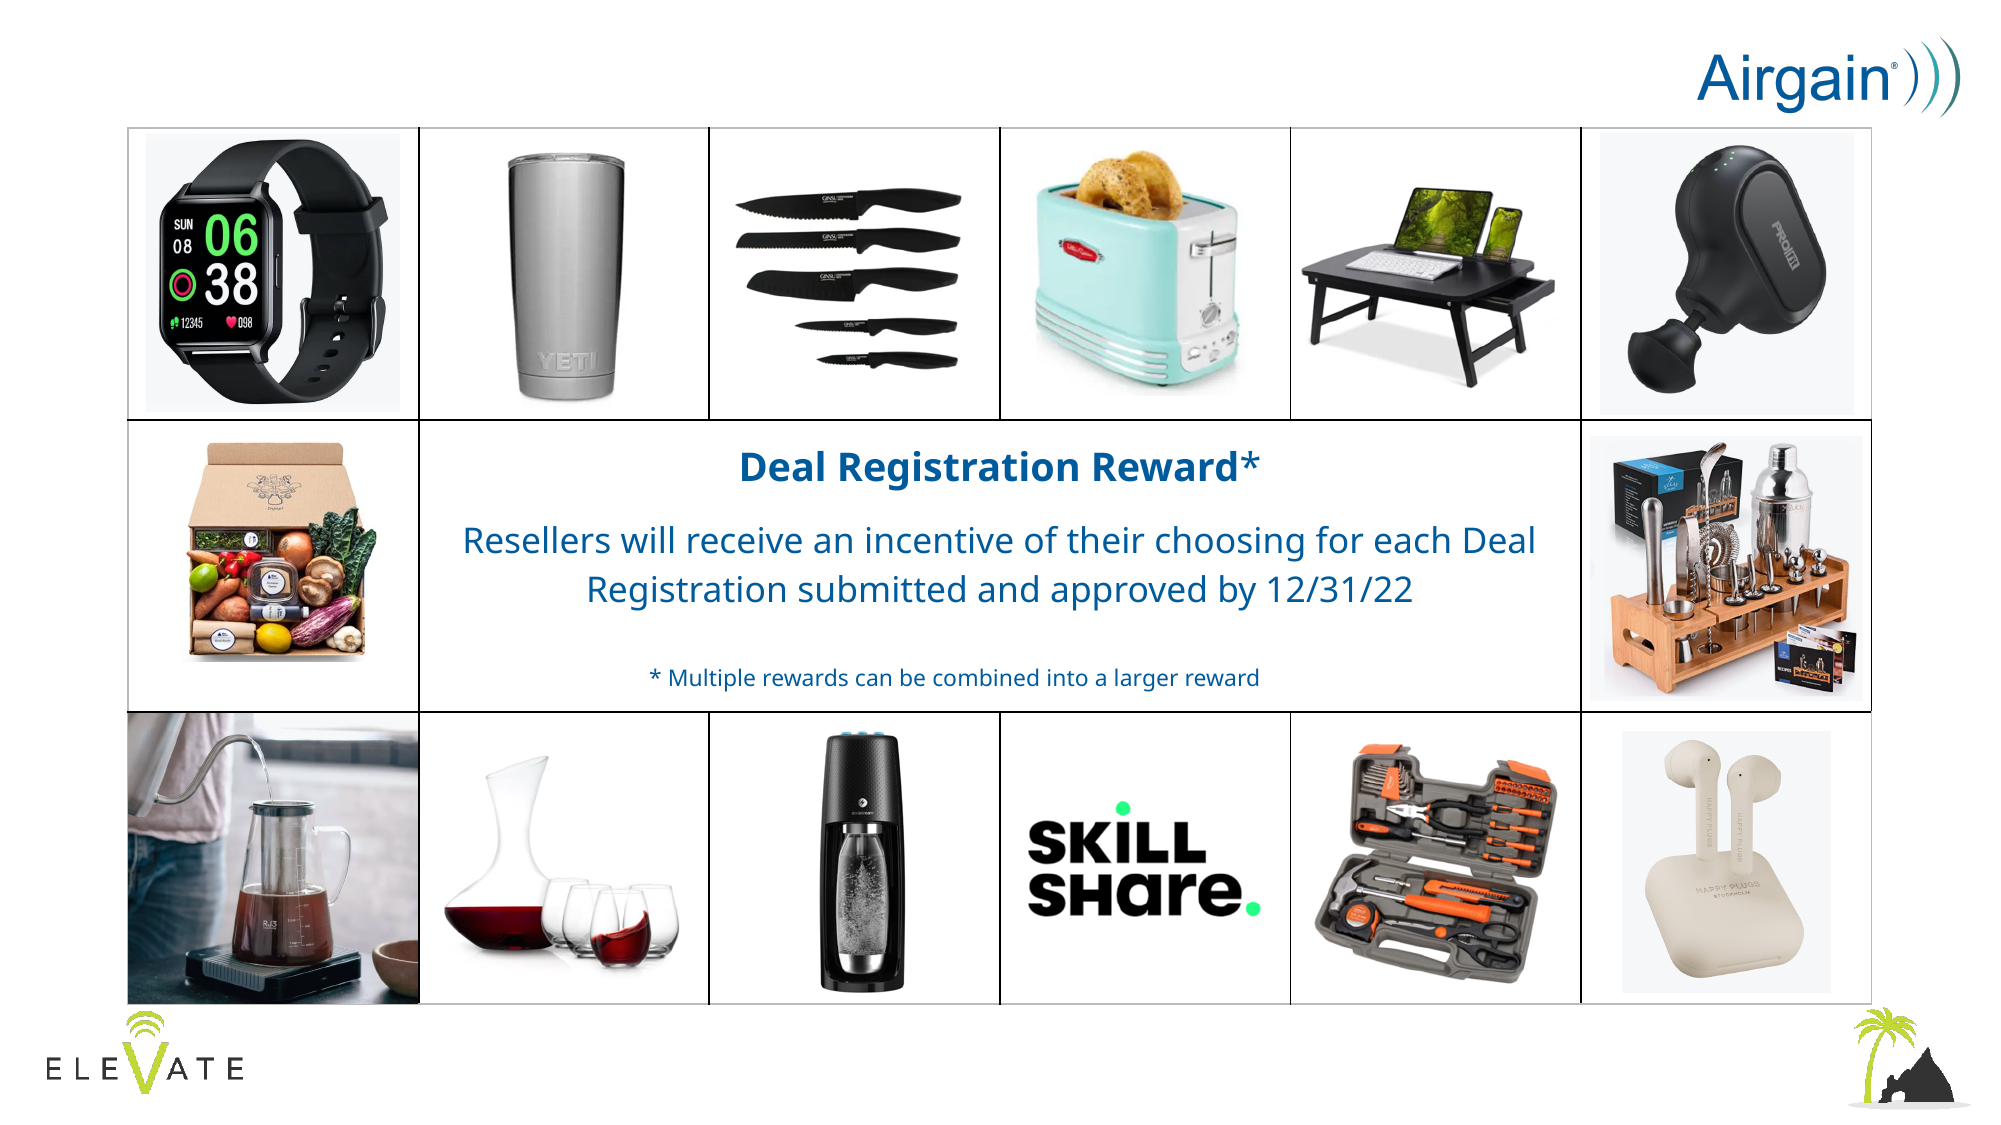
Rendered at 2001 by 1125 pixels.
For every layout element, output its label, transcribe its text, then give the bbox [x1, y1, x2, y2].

picture [1015, 138, 1256, 396]
picture [1295, 172, 1564, 397]
table_cell Deal Registration Reward* Resellers will receive an incentive of their choosing for each Deal Registration submitted and approved by 12/31/22 * Multiple rewards can be combined into a larger reward [420, 421, 1580, 711]
table_cell [420, 713, 708, 1003]
picture [491, 139, 641, 412]
picture [435, 747, 696, 986]
table_header [710, 129, 999, 419]
table_header [1001, 129, 1290, 419]
table_cell [1582, 421, 1871, 711]
table_header [1582, 129, 1871, 419]
picture [146, 134, 400, 412]
picture [724, 180, 972, 389]
table_header [1291, 129, 1580, 419]
picture [128, 713, 418, 1004]
picture [30, 1001, 258, 1104]
picture [816, 729, 907, 994]
picture [1676, 26, 1981, 124]
picture [1016, 783, 1277, 934]
table_header [129, 129, 418, 419]
table_cell [1582, 713, 1871, 1003]
picture [1590, 436, 1863, 701]
picture [181, 440, 377, 662]
table_cell [1001, 713, 1290, 1003]
table_cell [129, 421, 418, 711]
picture [1622, 731, 1831, 993]
picture [1305, 737, 1565, 994]
picture [1842, 991, 1976, 1125]
table_header [420, 129, 708, 419]
table_cell [710, 713, 999, 1003]
picture [1600, 133, 1854, 415]
table_cell [1291, 713, 1580, 1003]
